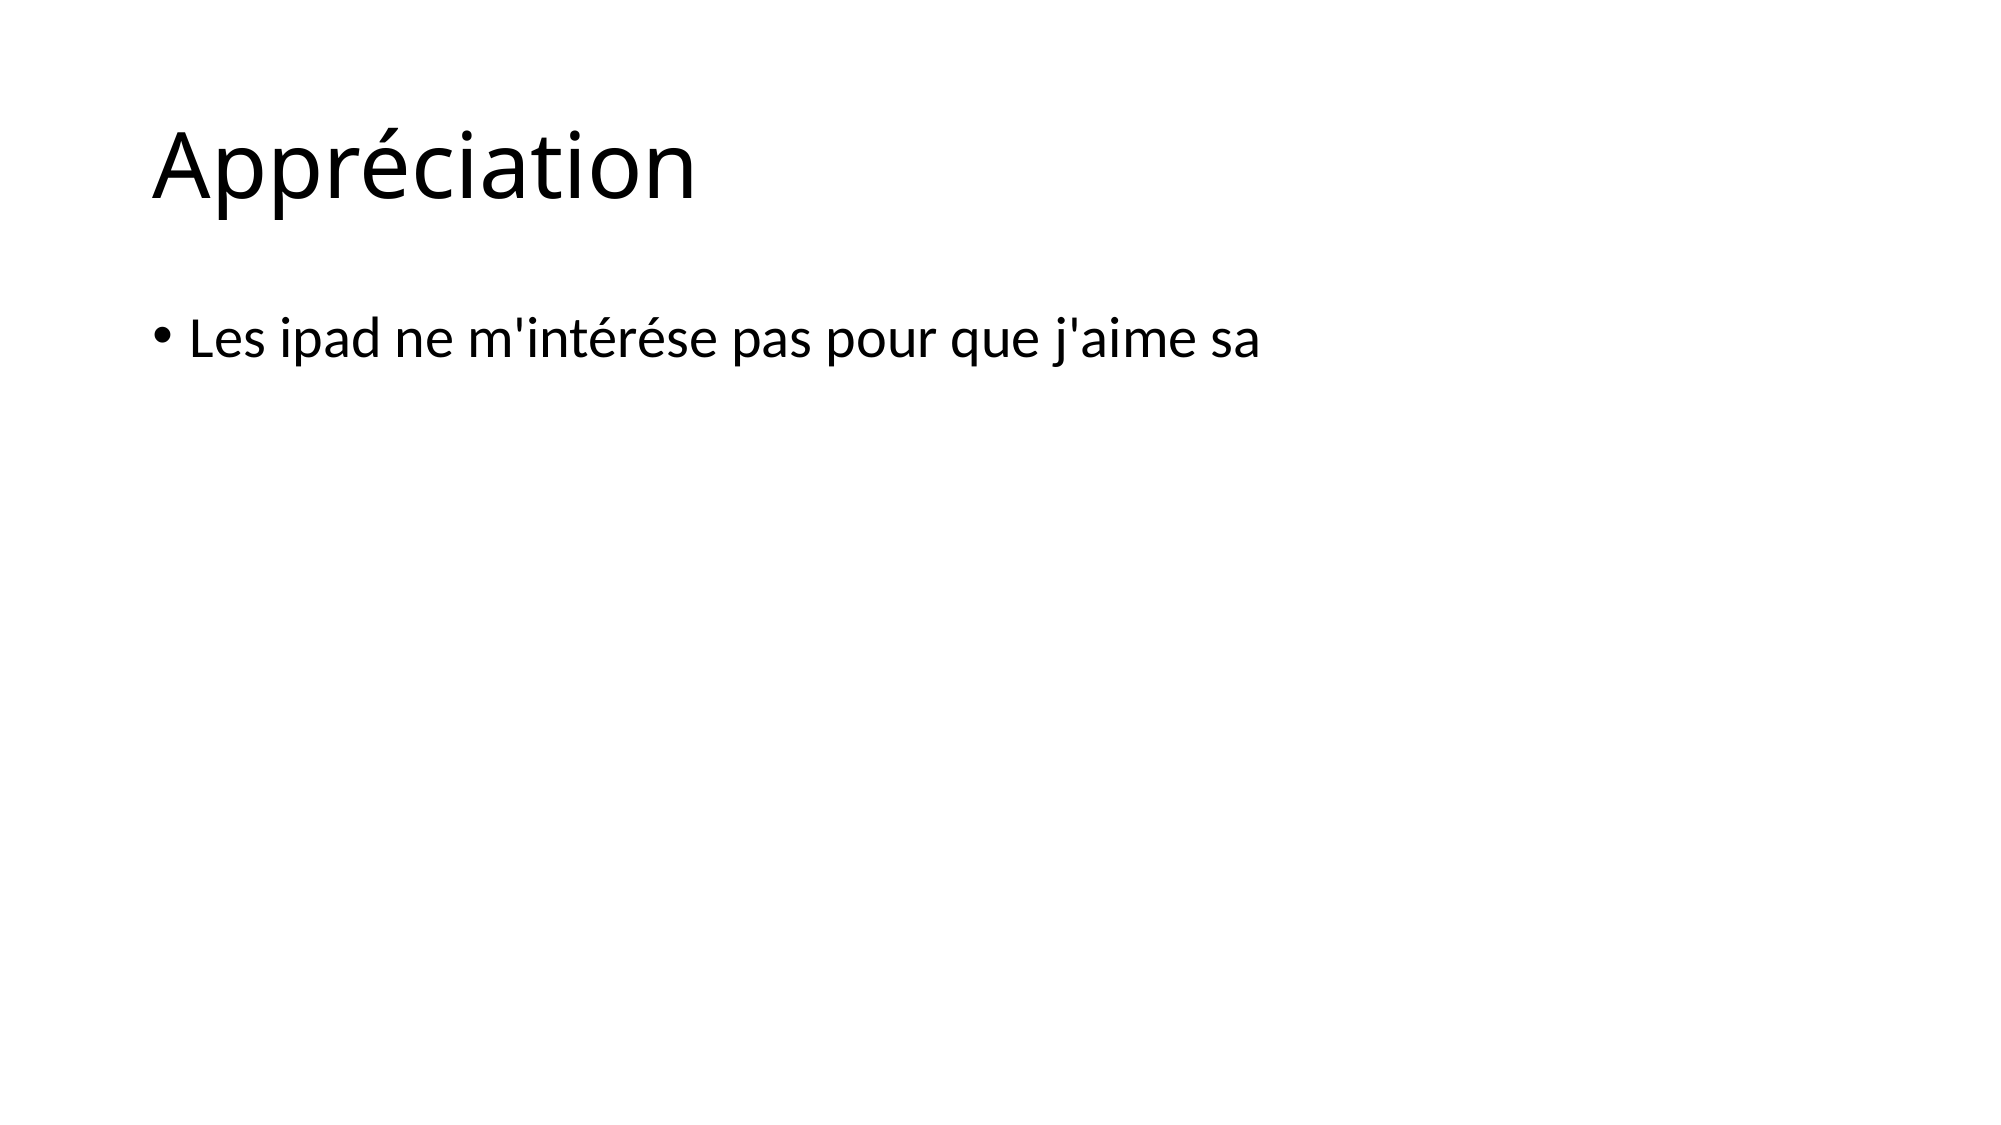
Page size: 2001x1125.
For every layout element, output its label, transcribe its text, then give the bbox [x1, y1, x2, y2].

list Les ipad ne m'intérése pas pour que j'aime sa [137, 299, 1863, 1014]
title Appréciation [137, 59, 1863, 278]
